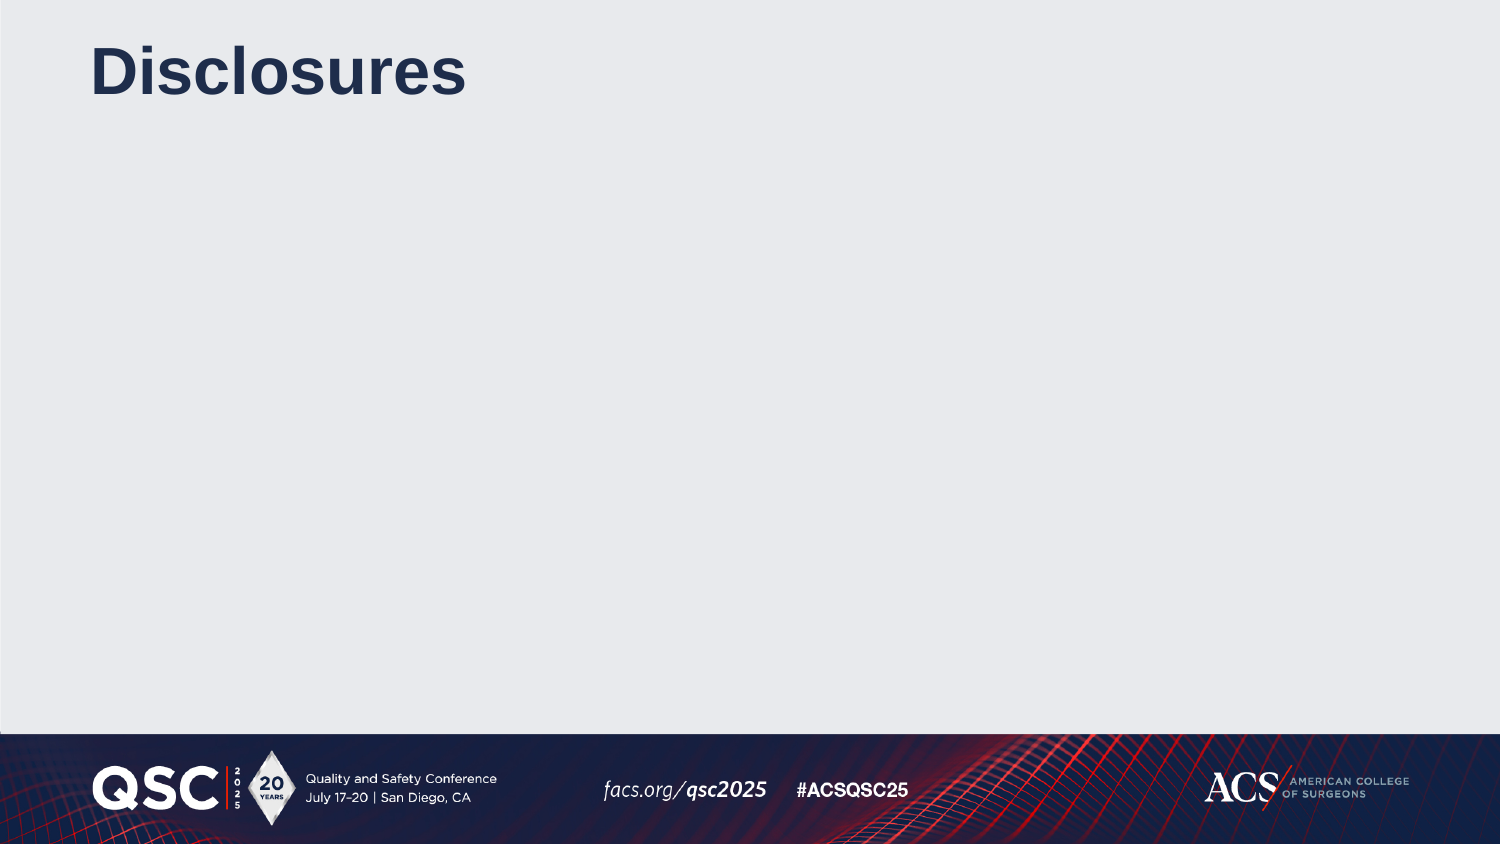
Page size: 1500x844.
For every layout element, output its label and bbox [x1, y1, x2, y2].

picture [0, 735, 1500, 844]
